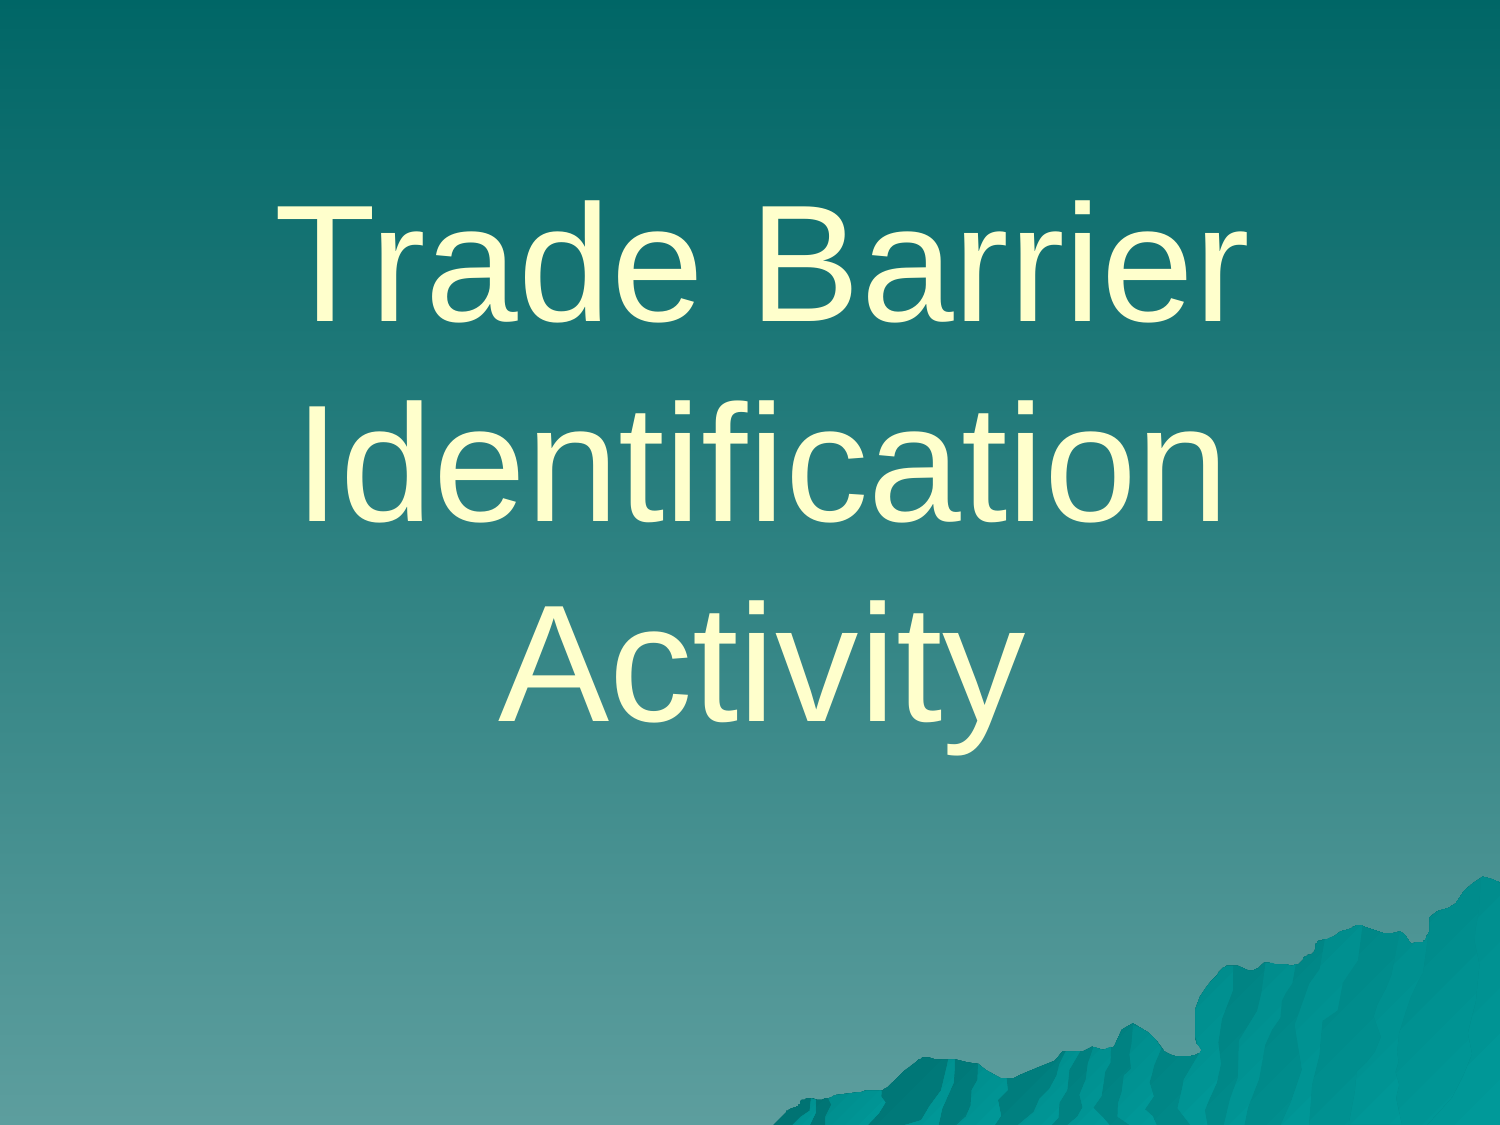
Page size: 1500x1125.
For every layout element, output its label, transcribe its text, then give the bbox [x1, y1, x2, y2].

title Trade Barrier Identification Activity [125, 462, 1400, 763]
